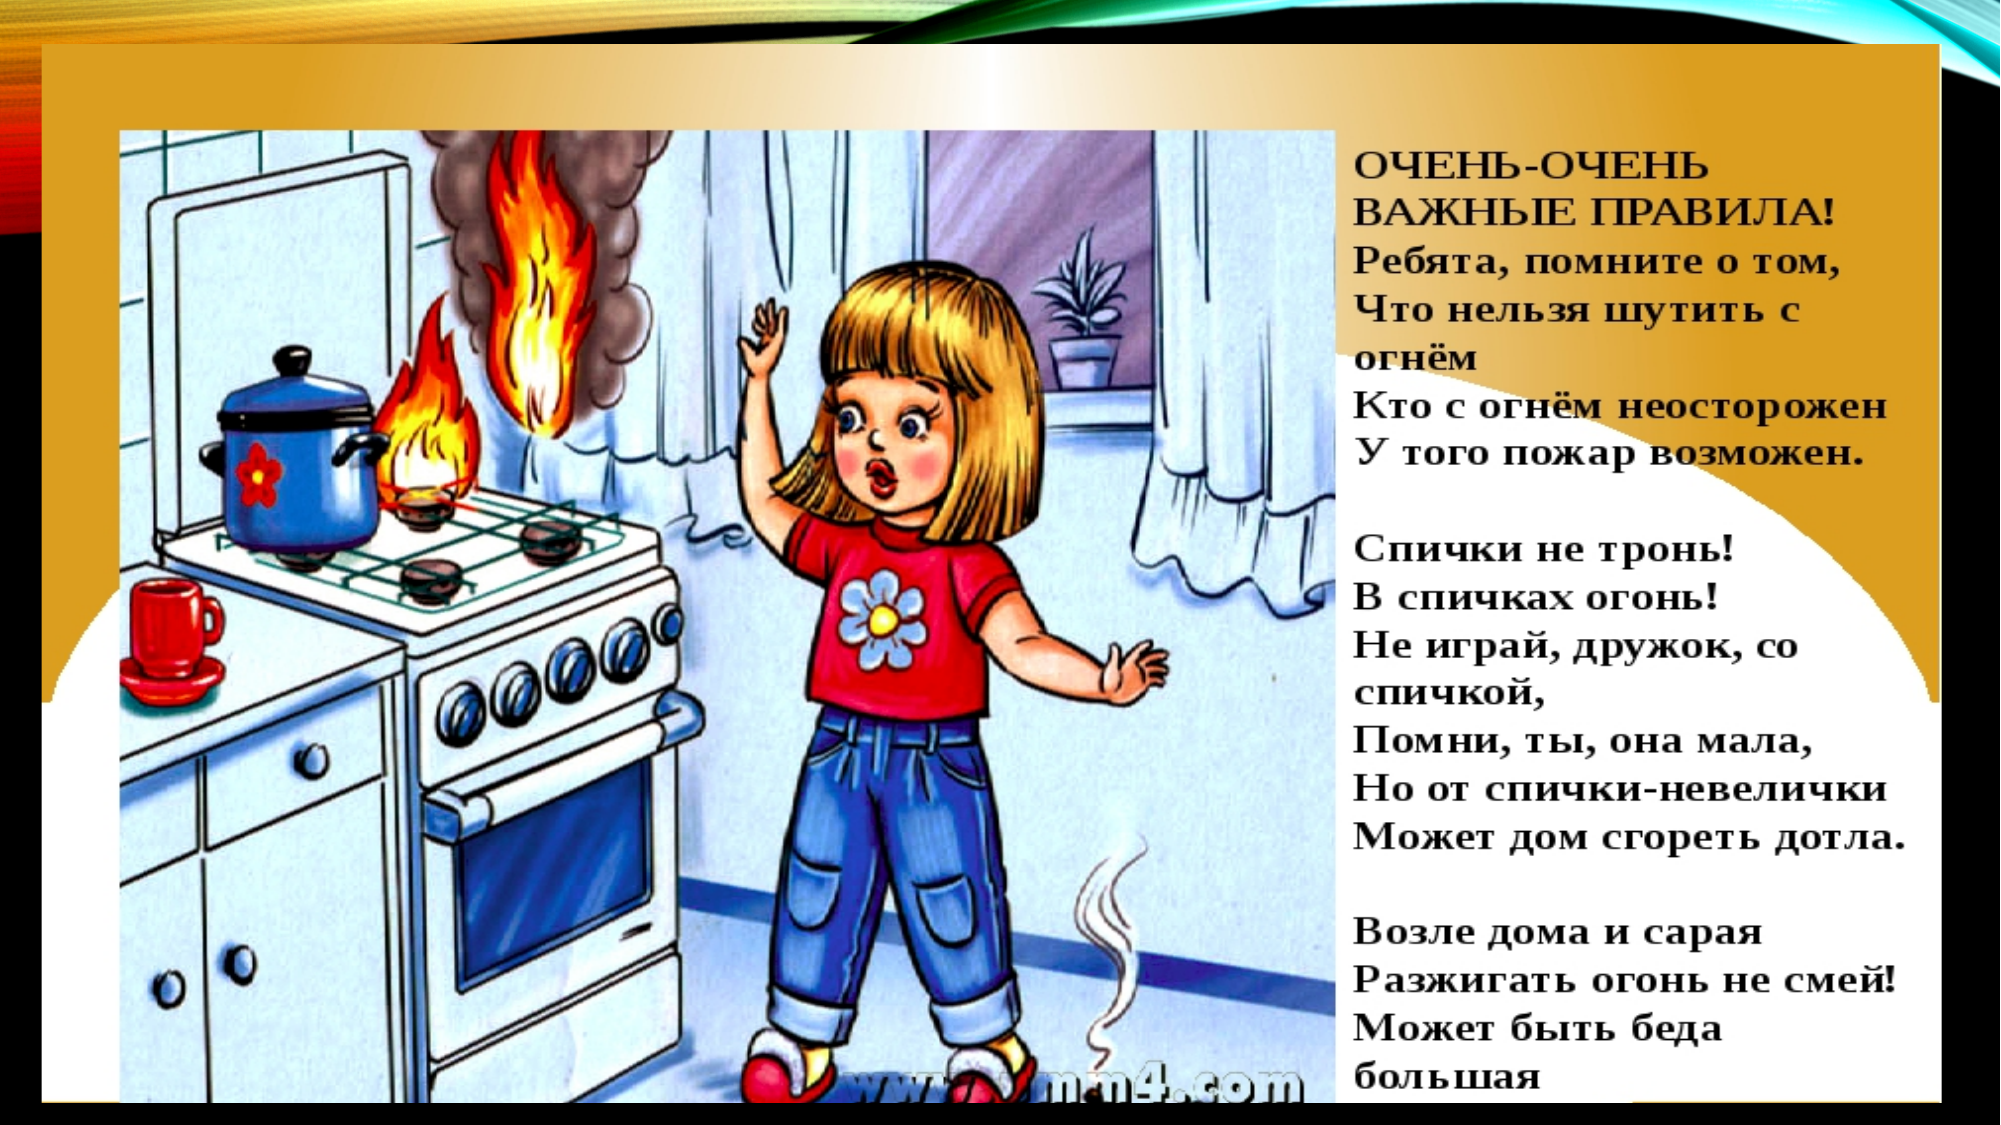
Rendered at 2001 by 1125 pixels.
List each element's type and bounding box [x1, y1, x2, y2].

list [41, 44, 1942, 1104]
picture [0, 0, 2000, 237]
